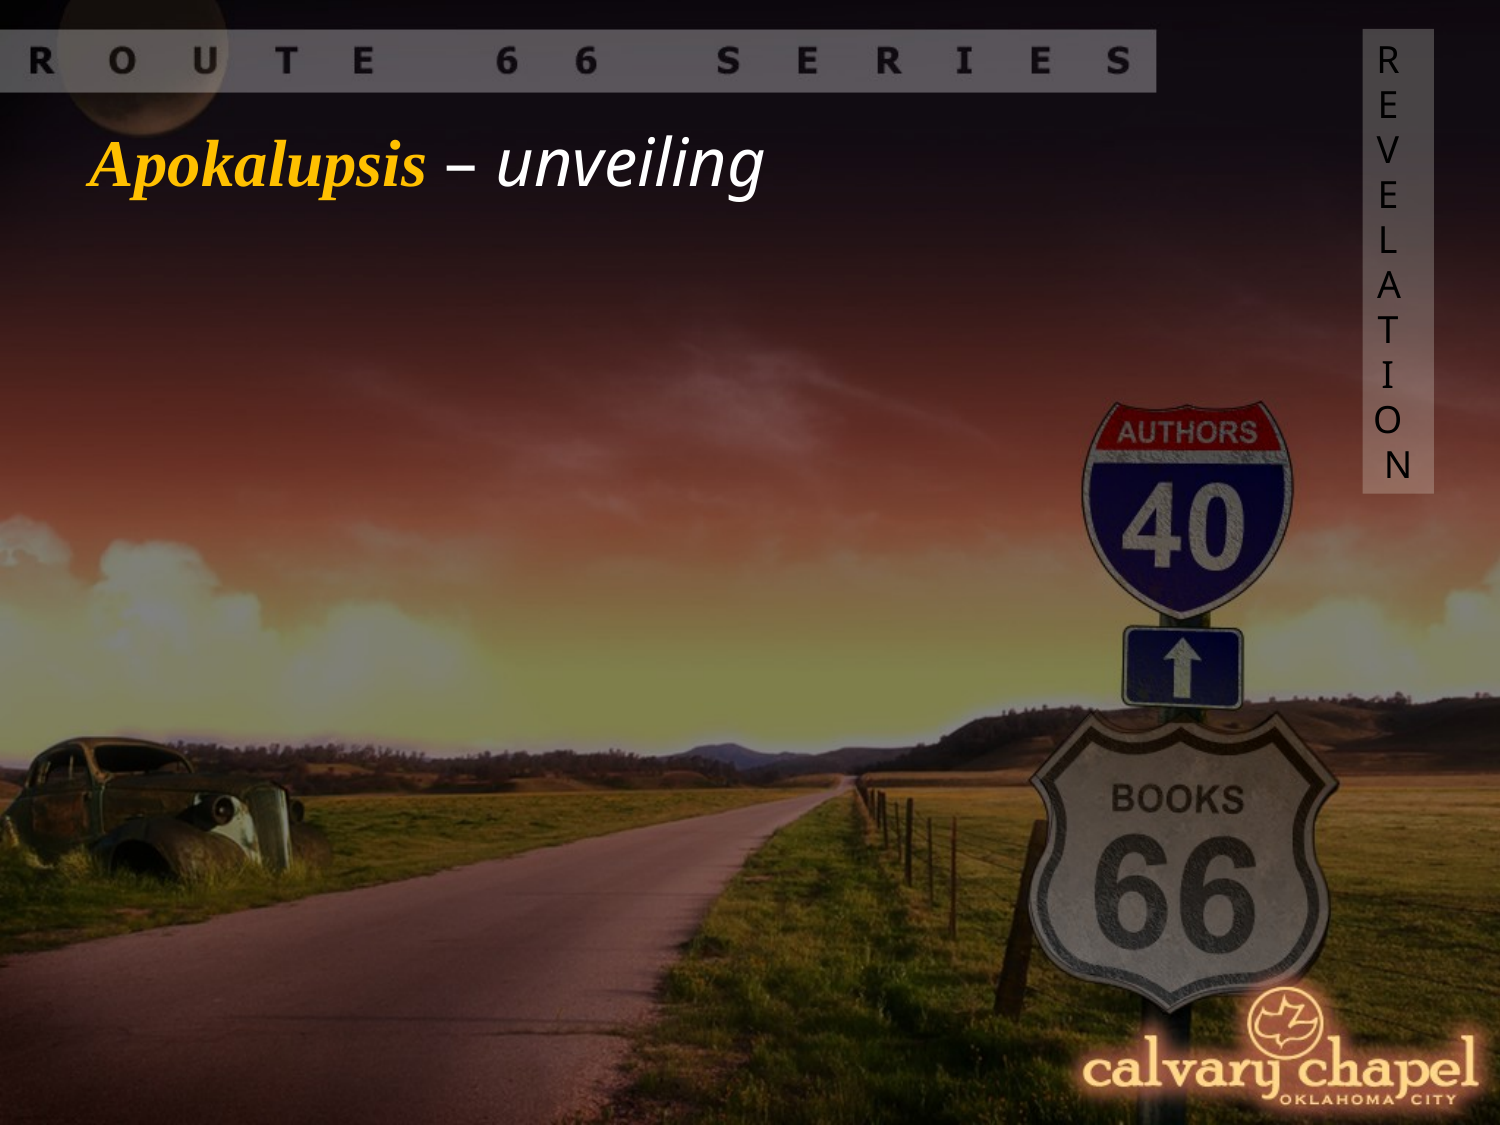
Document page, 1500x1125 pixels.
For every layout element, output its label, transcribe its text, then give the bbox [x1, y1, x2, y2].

text_box Apokalupsis – unveiling [74, 112, 1338, 208]
text_box REVELATION [1362, 28, 1434, 494]
picture [0, 0, 1500, 1125]
